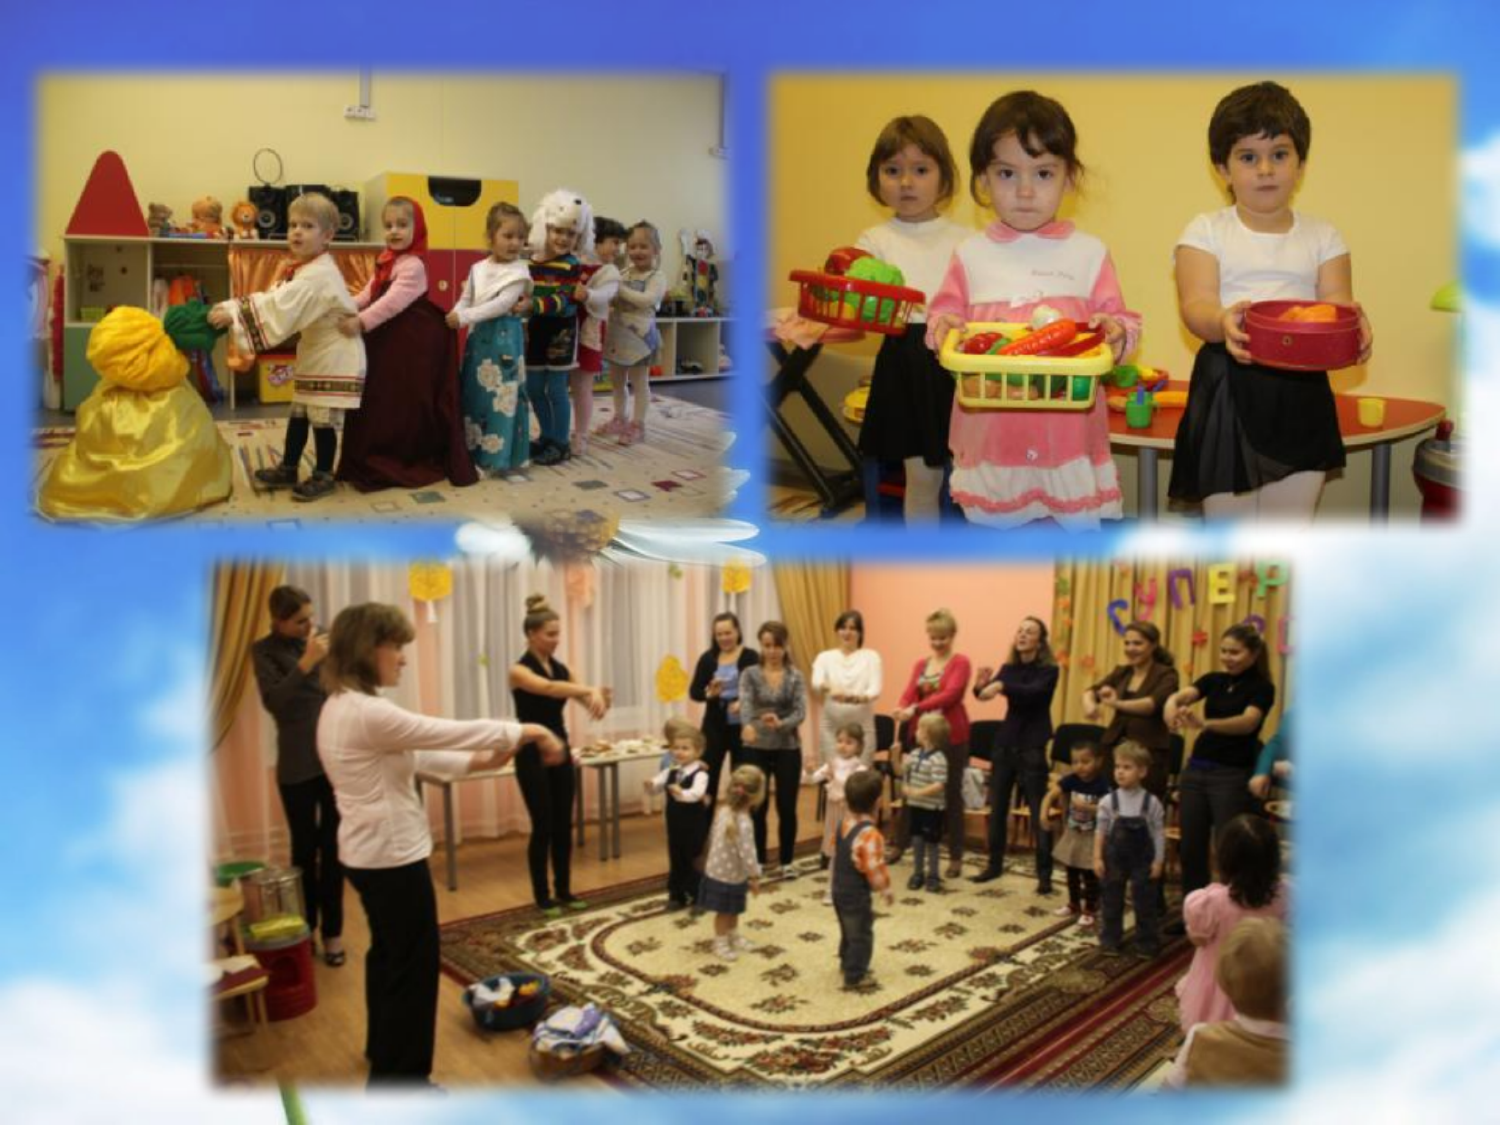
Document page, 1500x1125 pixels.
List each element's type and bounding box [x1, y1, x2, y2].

picture [749, 54, 1477, 540]
list [194, 546, 1307, 1107]
picture [17, 54, 745, 540]
